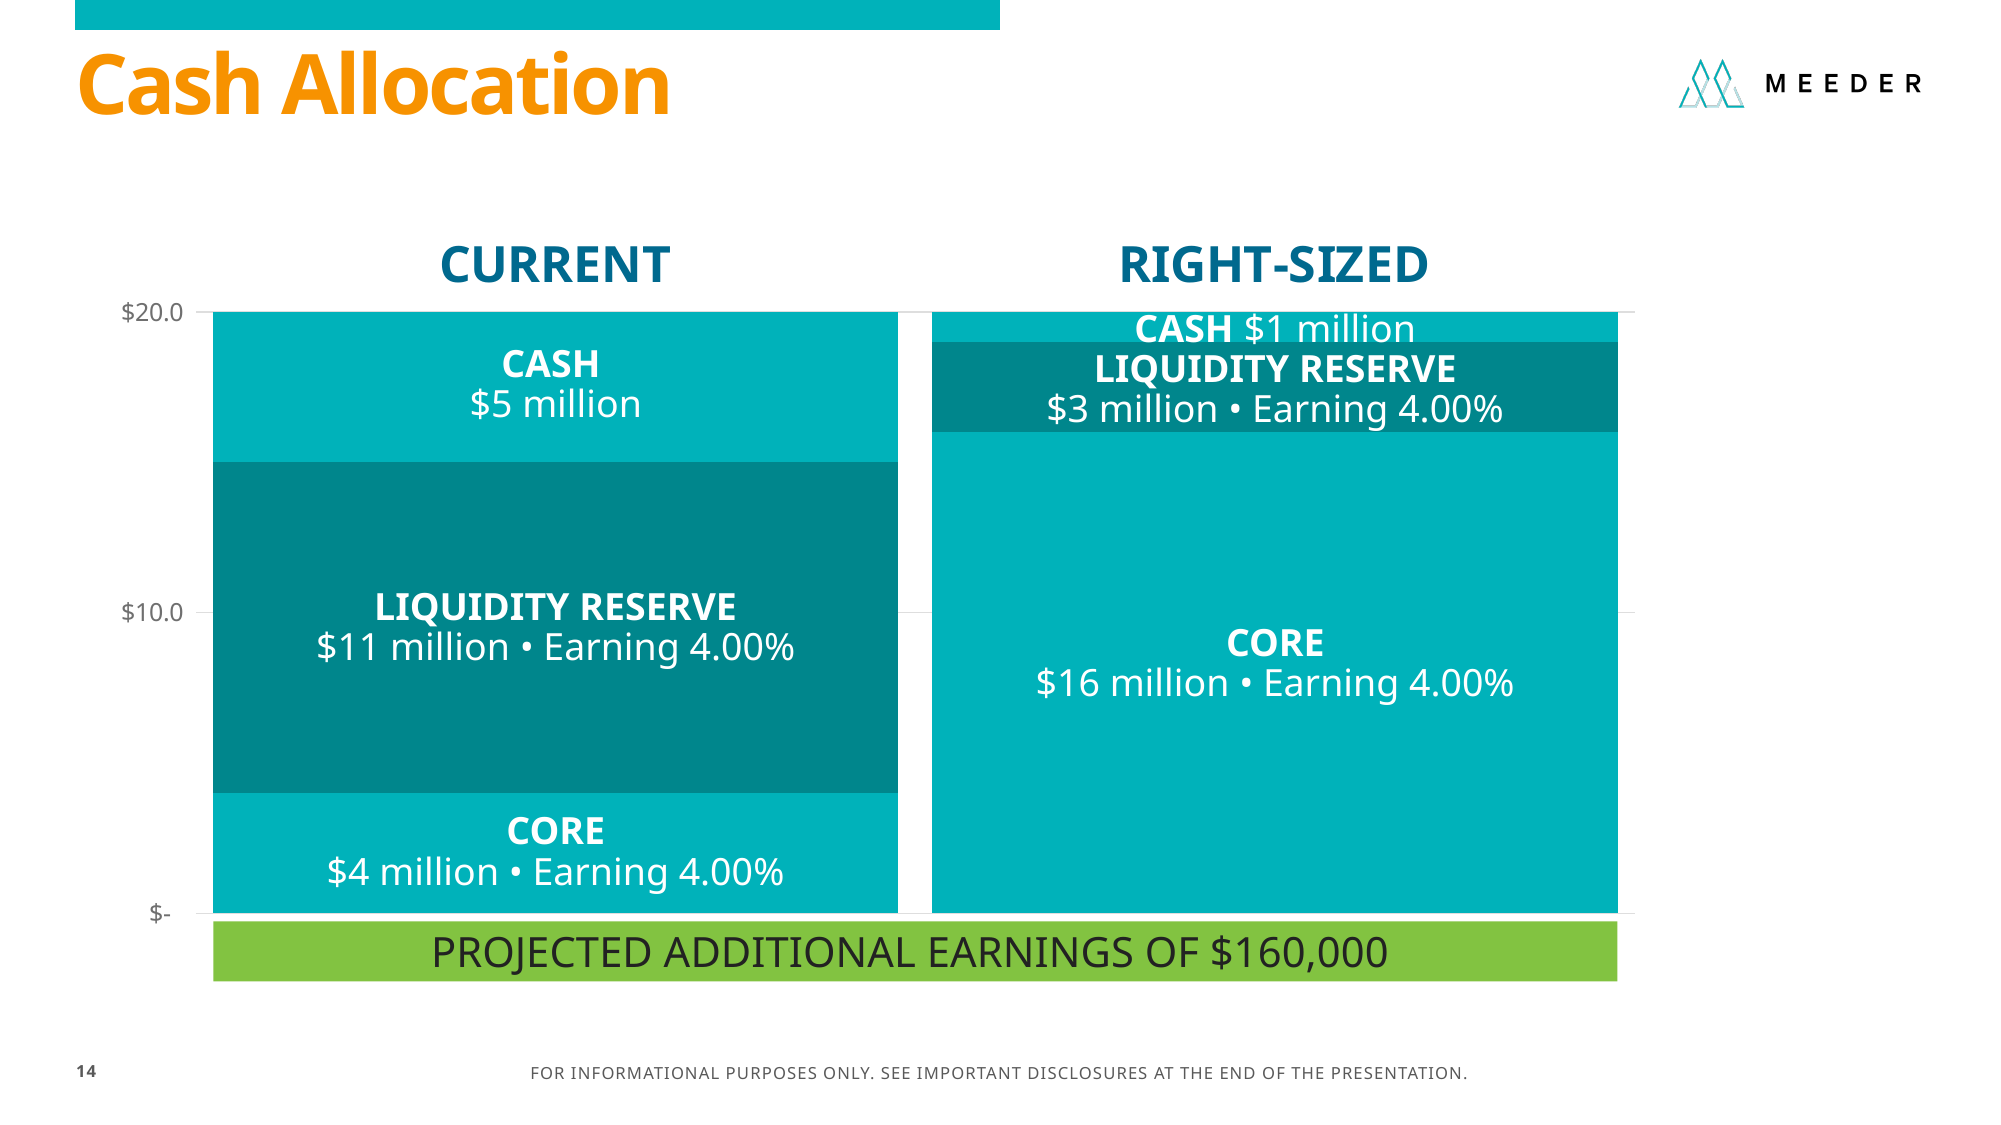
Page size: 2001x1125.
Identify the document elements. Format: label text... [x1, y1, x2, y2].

picture [1676, 55, 1925, 113]
slide_number 14 [75, 1047, 214, 1099]
footer FOR INFORMATIONAL PURPOSES ONLY. SEE IMPORTANT DISCLOSURES AT THE END OF THE PRESENTATION. [341, 1047, 1658, 1099]
chart [76, 130, 1658, 982]
title Cash Allocation [75, 42, 1658, 113]
